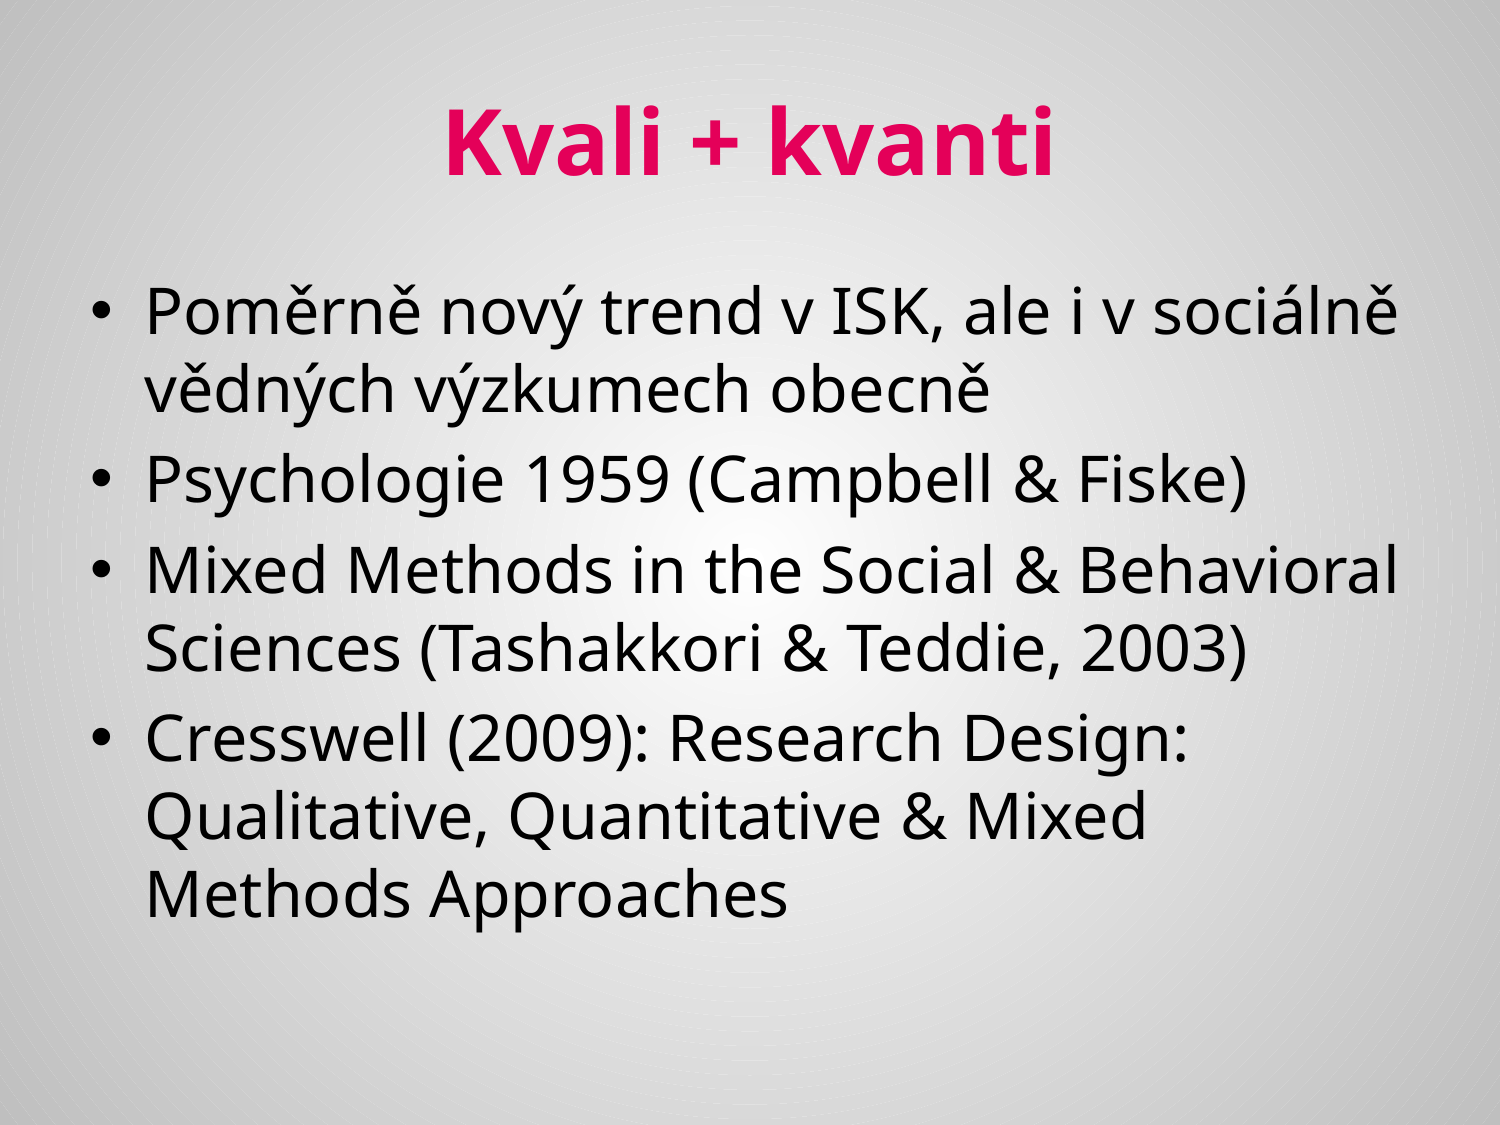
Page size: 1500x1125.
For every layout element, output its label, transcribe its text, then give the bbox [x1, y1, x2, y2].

list Poměrně nový trend v ISK, ale i v sociálně vědných výzkumech obecně Psychologie 1959 (Campbell & Fiske) Mixed Methods in the Social & Behavioral Sciences (Tashakkori & Teddie, 2003) Cresswell (2009): Research Design: Qualitative, Quantitative & Mixed Methods Approaches [75, 262, 1425, 1005]
title Kvali + kvanti [75, 45, 1425, 233]
